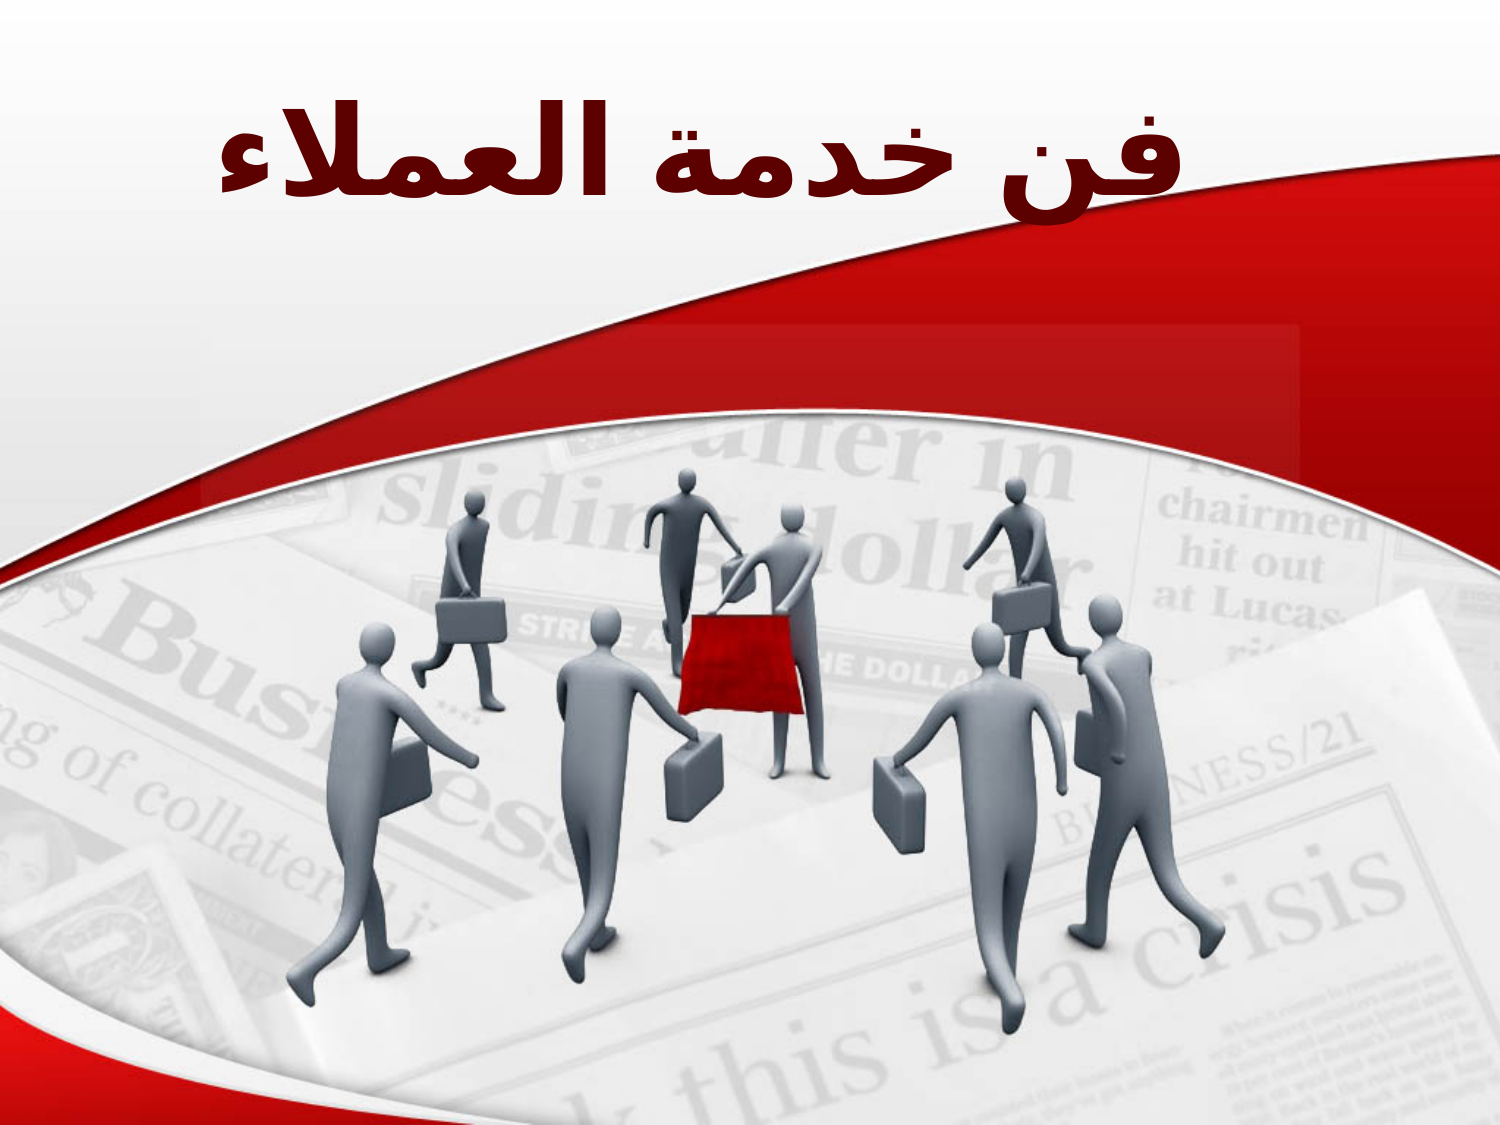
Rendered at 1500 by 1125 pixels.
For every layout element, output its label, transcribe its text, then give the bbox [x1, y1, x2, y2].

title فن خدمة العملاء [64, 78, 1340, 213]
picture [0, 0, 1500, 1125]
